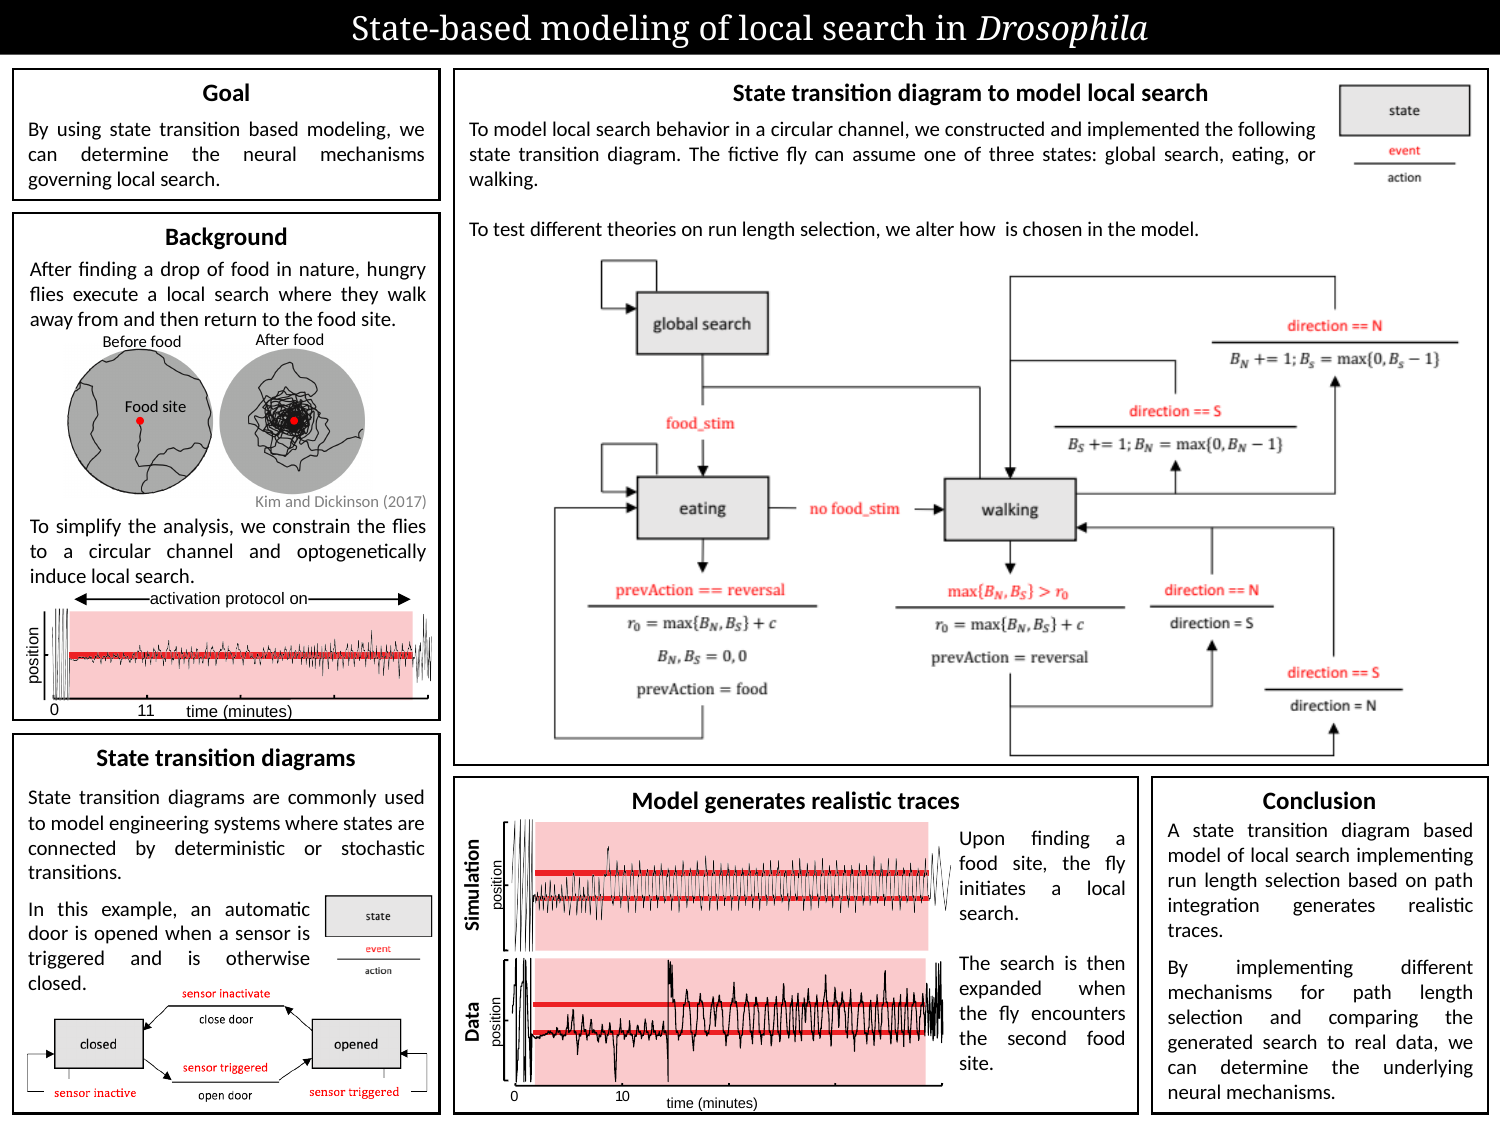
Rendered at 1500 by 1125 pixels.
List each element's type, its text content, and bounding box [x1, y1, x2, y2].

text_box To simplify the analysis, we constrain the flies to a circular channel and optogenetically induce local search. [15, 504, 442, 561]
text_box State transition diagrams are commonly used to model engineering systems where states are connected by deterministic or stochastic transitions. [13, 776, 440, 887]
text_box Kim and Dickinson (2017) [240, 483, 443, 519]
text_box Goal [12, 68, 441, 201]
text_box Conclusion [1151, 776, 1489, 1115]
text_box State transition diagram to model local search [453, 68, 1489, 766]
text_box State transition diagrams [12, 733, 441, 1115]
text_box By using state transition based modeling, we can determine the neural mechanisms governing local search. [13, 108, 440, 199]
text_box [13, 561, 485, 772]
text_box State-based modeling of local search in Drosophila [0, 0, 1500, 55]
picture [537, 245, 1468, 763]
picture [1329, 75, 1487, 199]
text_box In this example, an automatic door is opened when a sensor is triggered and is otherwise closed. [13, 887, 317, 1003]
text_box After finding a drop of food in nature, hungry flies execute a local search where they walk away from and then return to the food site. [15, 248, 442, 338]
picture [18, 887, 446, 1103]
text_box A state transition diagram based model of local search implementing run length selection based on path integration generates realistic traces. By implementing different mechanisms for path length selection and comparing the generated search to real data, we can determine the underlying neural mechanisms. [1152, 808, 1489, 1112]
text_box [450, 954, 949, 1110]
text_box Before food [87, 323, 197, 343]
text_box After food [240, 321, 340, 343]
text_box Upon finding a food site, the fly initiates a local search. The search is then expanded when the fly encounters the second food site. [949, 817, 1141, 1083]
text_box Background [12, 212, 441, 721]
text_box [450, 817, 952, 954]
picture [63, 343, 373, 498]
text_box Model generates realistic traces [453, 1083, 1139, 1115]
text_box Model generates realistic traces [453, 776, 1139, 817]
